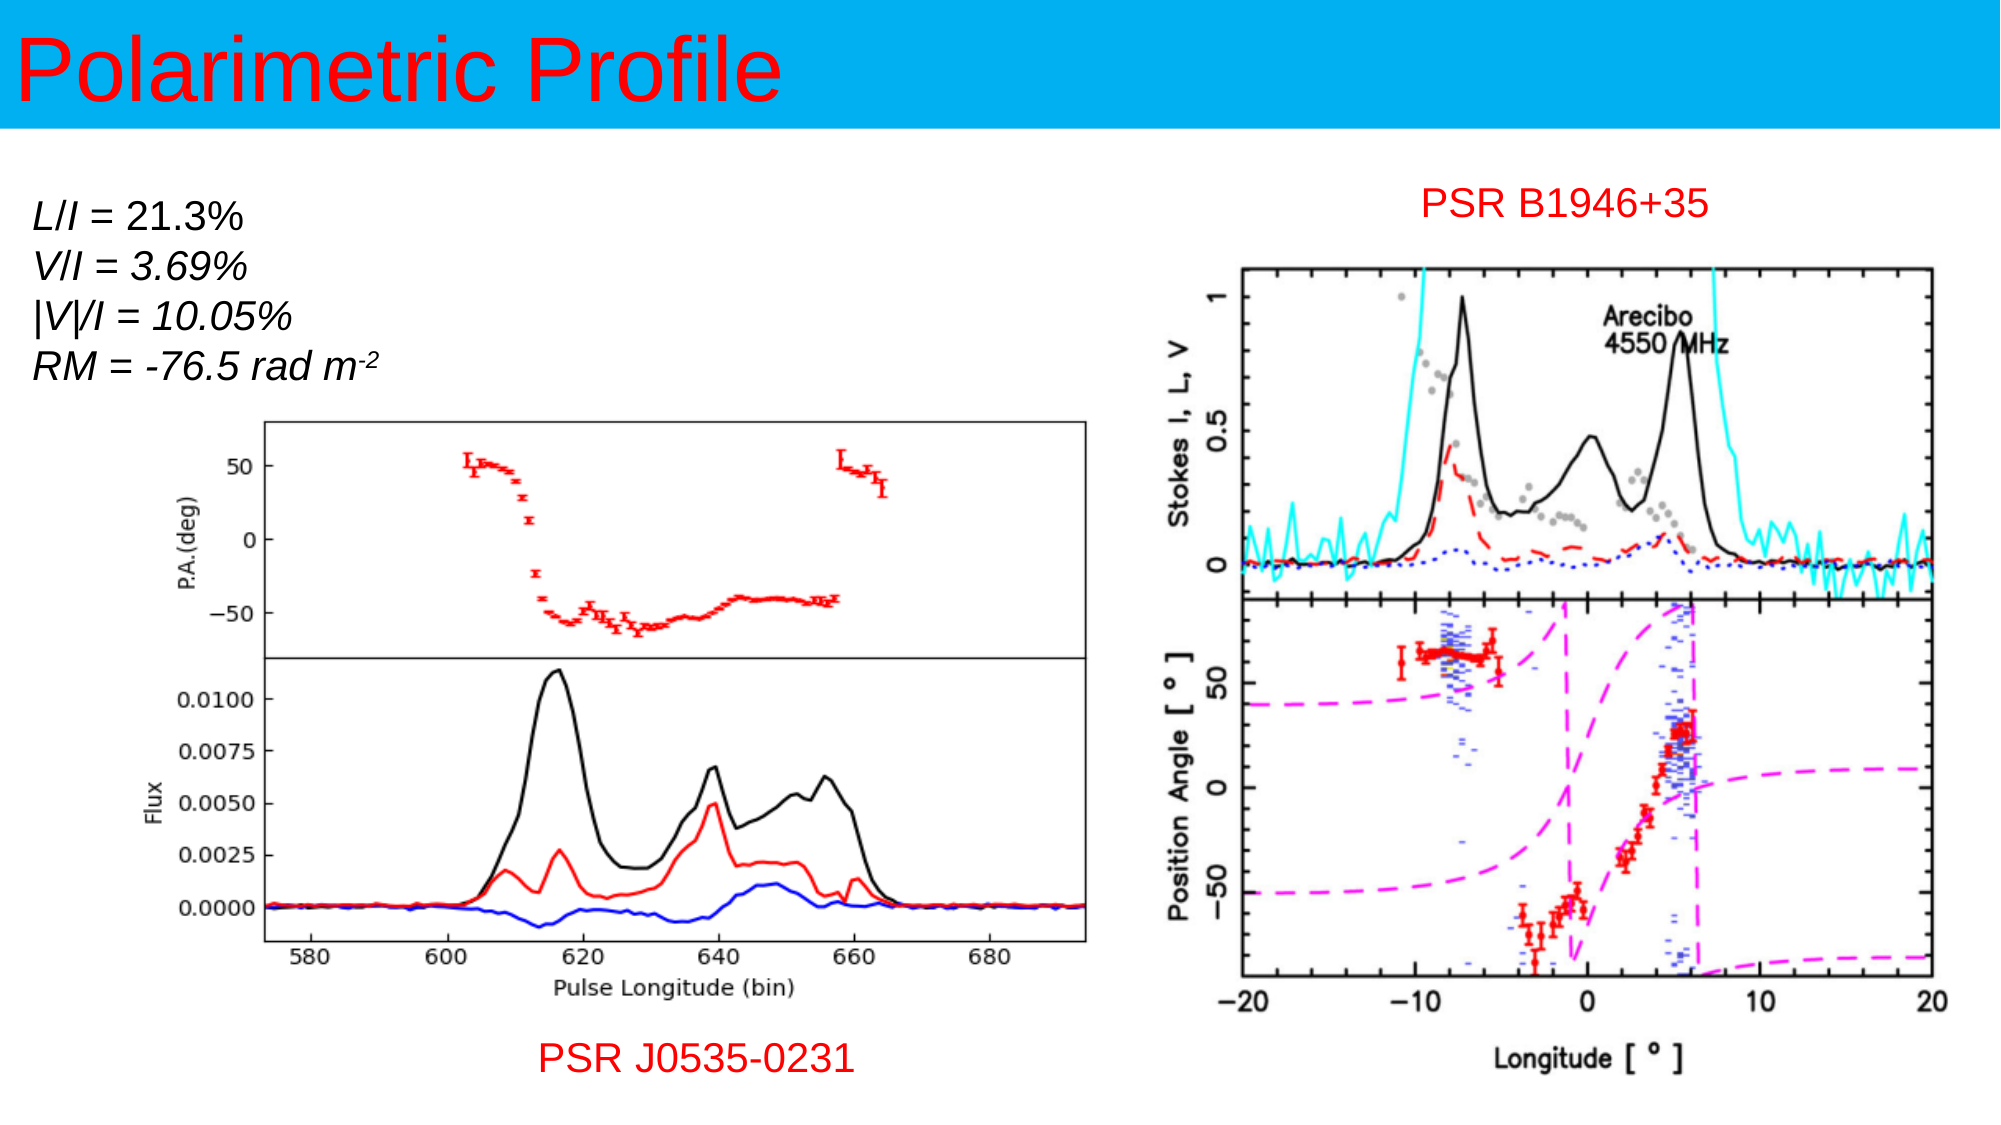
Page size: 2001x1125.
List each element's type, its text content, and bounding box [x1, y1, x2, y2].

text_box Polarimetric Profile [0, 0, 2000, 130]
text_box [1134, 168, 1970, 1089]
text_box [119, 398, 1110, 1090]
text_box L/I = 21.3% V/I = 3.69% |V|/I = 10.05% RM = -76.5 rad m-2 [17, 181, 395, 397]
